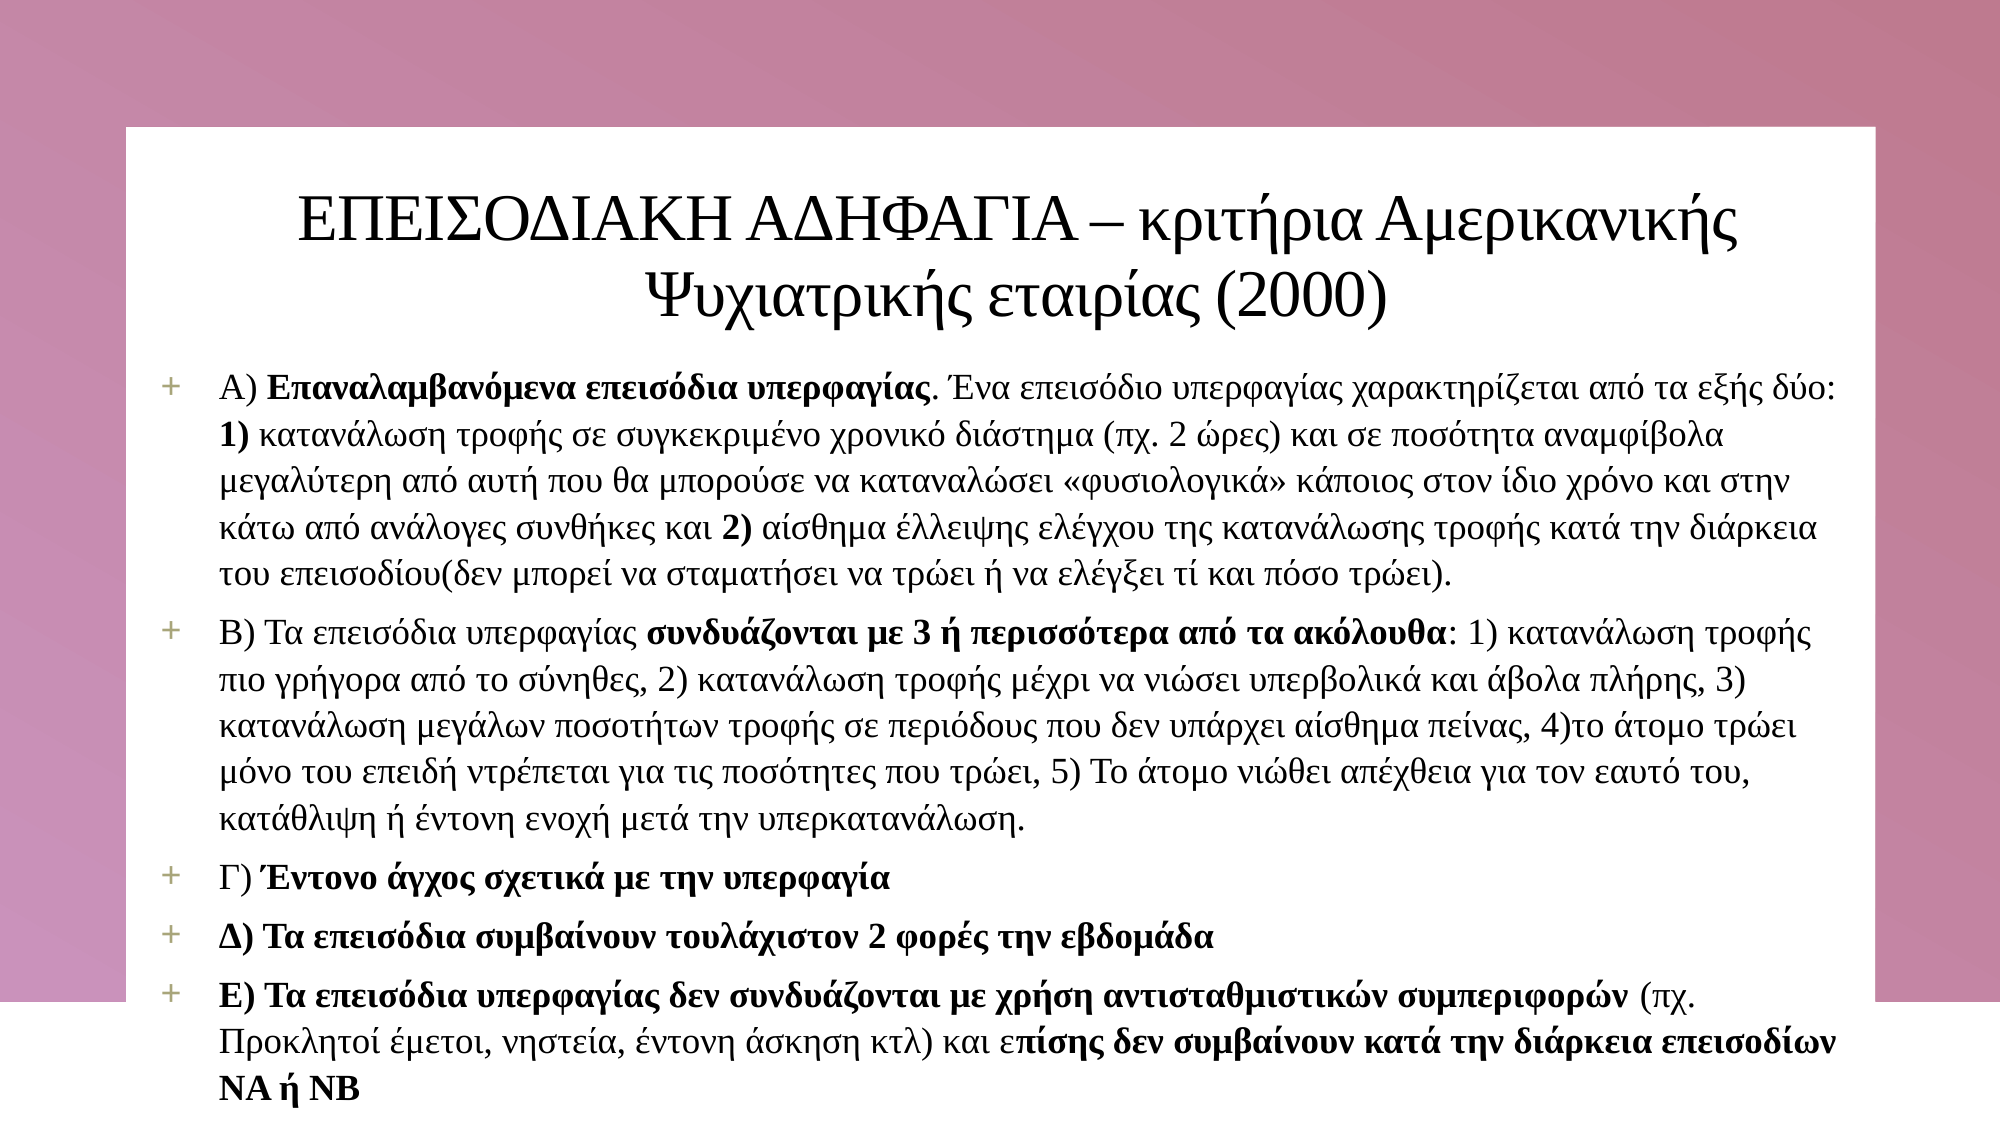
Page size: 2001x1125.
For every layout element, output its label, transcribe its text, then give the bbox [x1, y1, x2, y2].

list Α) Επαναλαμβανόμενα επεισόδια υπερφαγίας. Ένα επεισόδιο υπερφαγίας χαρακτηρίζεται από τα εξής δύο: 1) κατανάλωση τροφής σε συγκεκριμένο χρονικό διάστημα (πχ. 2 ώρες) και σε ποσότητα αναμφίβολα μεγαλύτερη από αυτή που θα μπορούσε να καταναλώσει «φυσιολογικά» κάποιος στον ίδιο χρόνο και στην κάτω από ανάλογες συνθήκες και 2) αίσθημα έλλειψης ελέγχου της κατανάλωσης τροφής κατά την διάρκεια του επεισοδίου(δεν μπορεί να σταματήσει να τρώει ή να ελέγξει τί και πόσο τρώει). Β) Τα επεισόδια υπερφαγίας συνδυάζονται με 3 ή περισσότερα από τα ακόλουθα: 1) κατανάλωση τροφής πιο γρήγορα από το σύνηθες, 2) κατανάλωση τροφής μέχρι να νιώσει υπερβολικά και άβολα πλήρης, 3) κατανάλωση μεγάλων ποσοτήτων τροφής σε περιόδους που δεν υπάρχει αίσθημα πείνας, 4)το άτομο τρώει μόνο του επειδή ντρέπεται για τις ποσότητες που τρώει, 5) Το άτομο νιώθει απέχθεια για τον εαυτό του, κατάθλιψη ή έντονη ενοχή μετά την υπερκατανάλωση. Γ) Έντονο άγχος σχετικά με την υπερφαγία Δ) Τα επεισόδια συμβαίνουν τουλάχιστον 2 φορές την εβδομάδα Ε) Τα επεισόδια υπερφαγίας δεν συνδυάζονται με χρήση αντισταθμιστικών συμπεριφορών (πχ. Προκλητοί έμετοι, νηστεία, έντονη άσκηση κτλ) και επίσης δεν συμβαίνουν κατά την διάρκεια επεισοδίων ΝΑ ή ΝΒ [145, 353, 1861, 1125]
title ΕΠΕΙΣΟΔΙΑΚΗ ΑΔΗΦΑΓΙΑ – κριτήρια Αμερικανικής Ψυχιατρικής εταιρίας (2000) [173, 172, 1861, 286]
